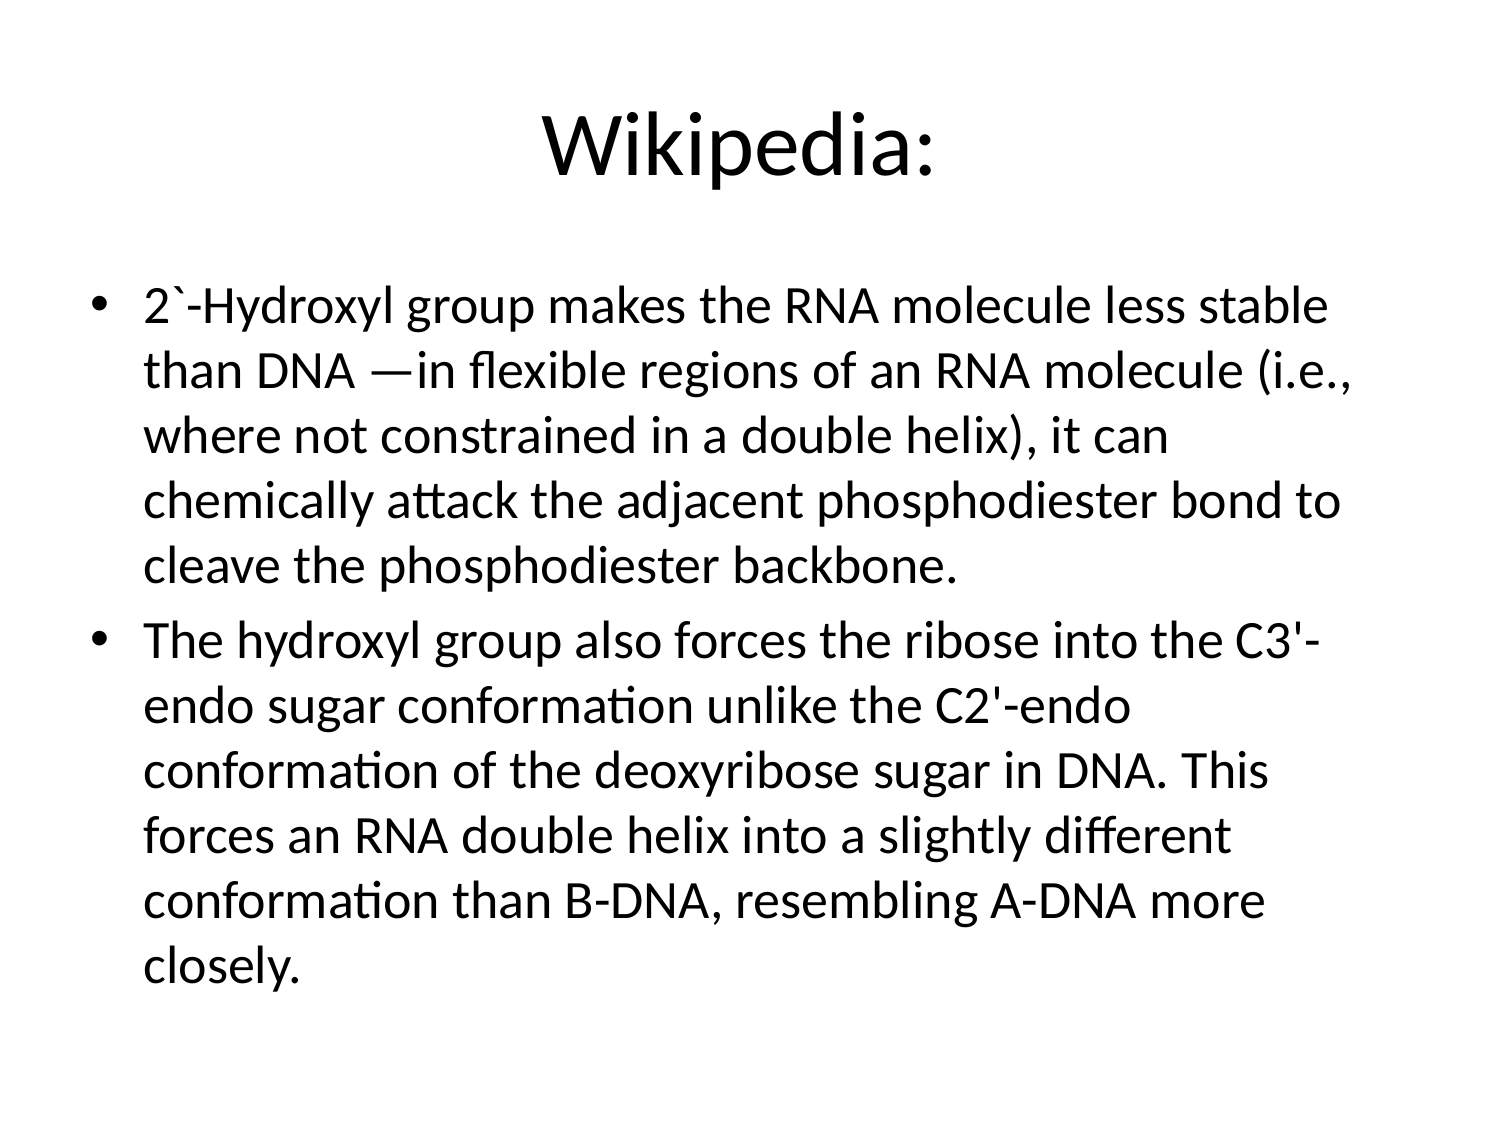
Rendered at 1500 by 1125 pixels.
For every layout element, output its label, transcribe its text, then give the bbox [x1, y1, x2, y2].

list 2`-Hydroxyl group makes the RNA molecule less stable than DNA —in flexible regions of an RNA molecule (i.e., where not constrained in a double helix), it can chemically attack the adjacent phosphodiester bond to cleave the phosphodiester backbone. The hydroxyl group also forces the ribose into the C3'-endo sugar conformation unlike the C2'-endo conformation of the deoxyribose sugar in DNA. This forces an RNA double helix into a slightly different conformation than B-DNA, resembling A-DNA more closely. [75, 262, 1425, 1005]
title Wikipedia: [75, 45, 1425, 233]
